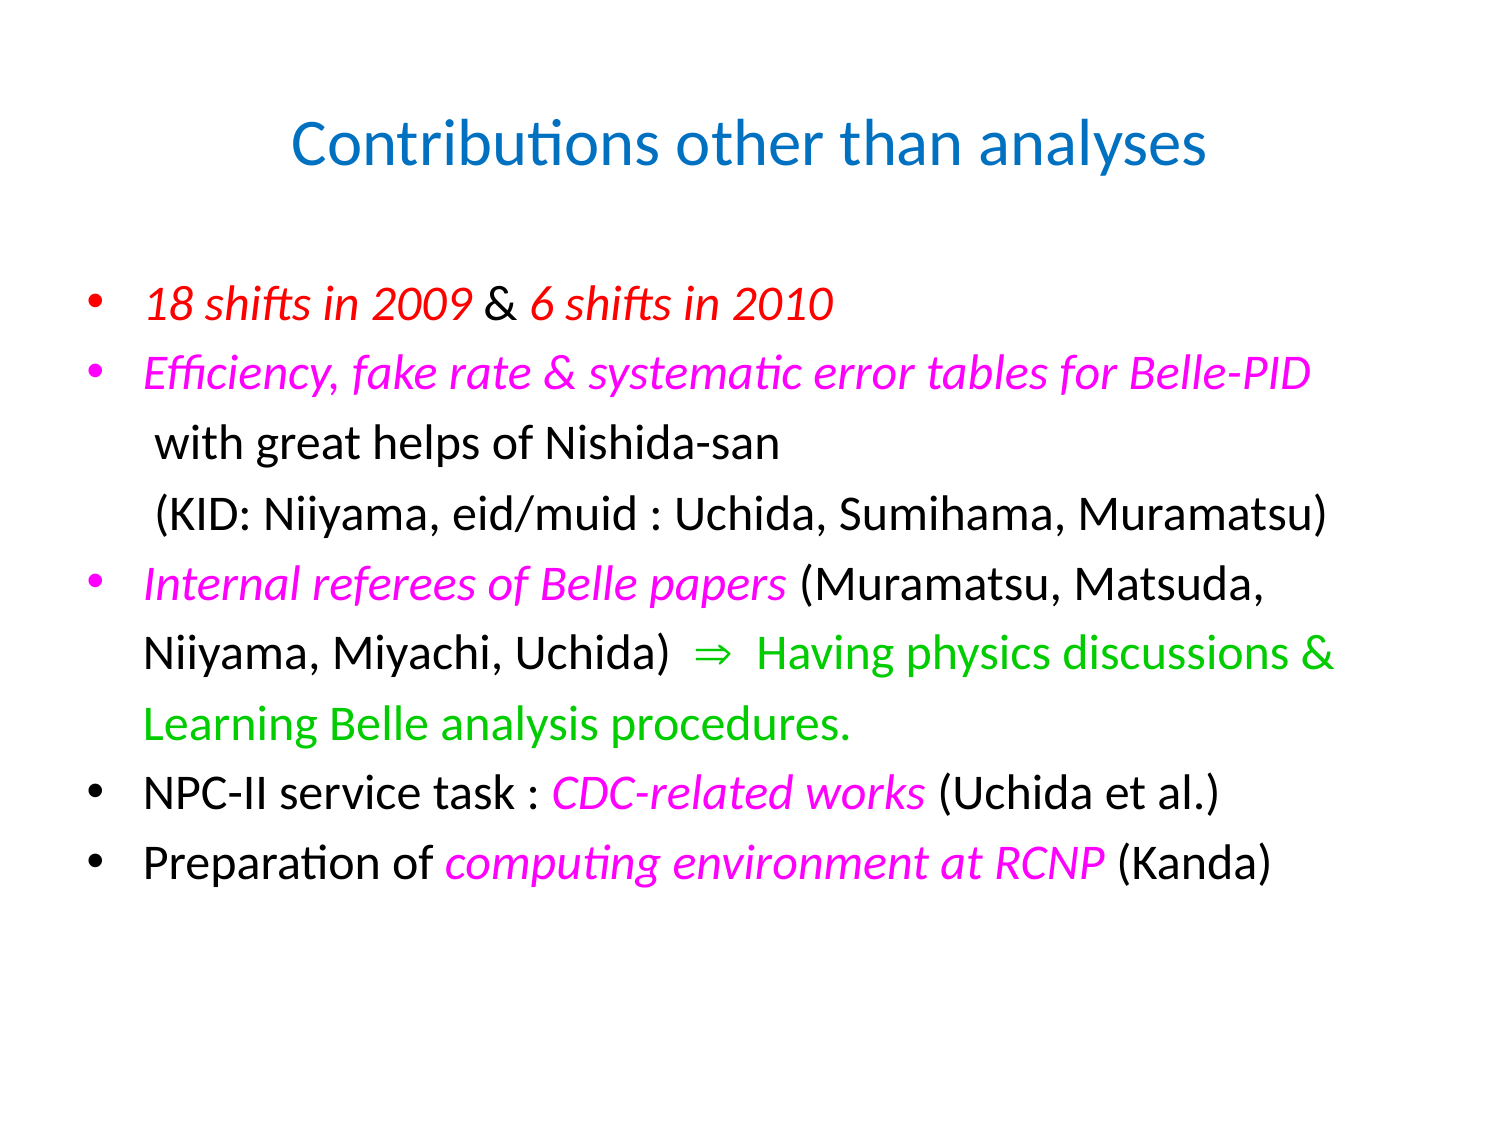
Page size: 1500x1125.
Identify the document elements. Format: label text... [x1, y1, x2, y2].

title Contributions other than analyses [75, 45, 1425, 233]
list 18 shifts in 2009 & 6 shifts in 2010 Efficiency, fake rate & systematic error tables for Belle-PID with great helps of Nishida-san (KID: Niiyama, eid/muid : Uchida, Sumihama, Muramatsu) Internal referees of Belle papers (Muramatsu, Matsuda, Niiyama, Miyachi, Uchida)  Having physics discussions & Learning Belle analysis procedures. NPC-II service task : CDC-related works (Uchida et al.) Preparation of computing environment at RCNP (Kanda) [71, 262, 1431, 1005]
